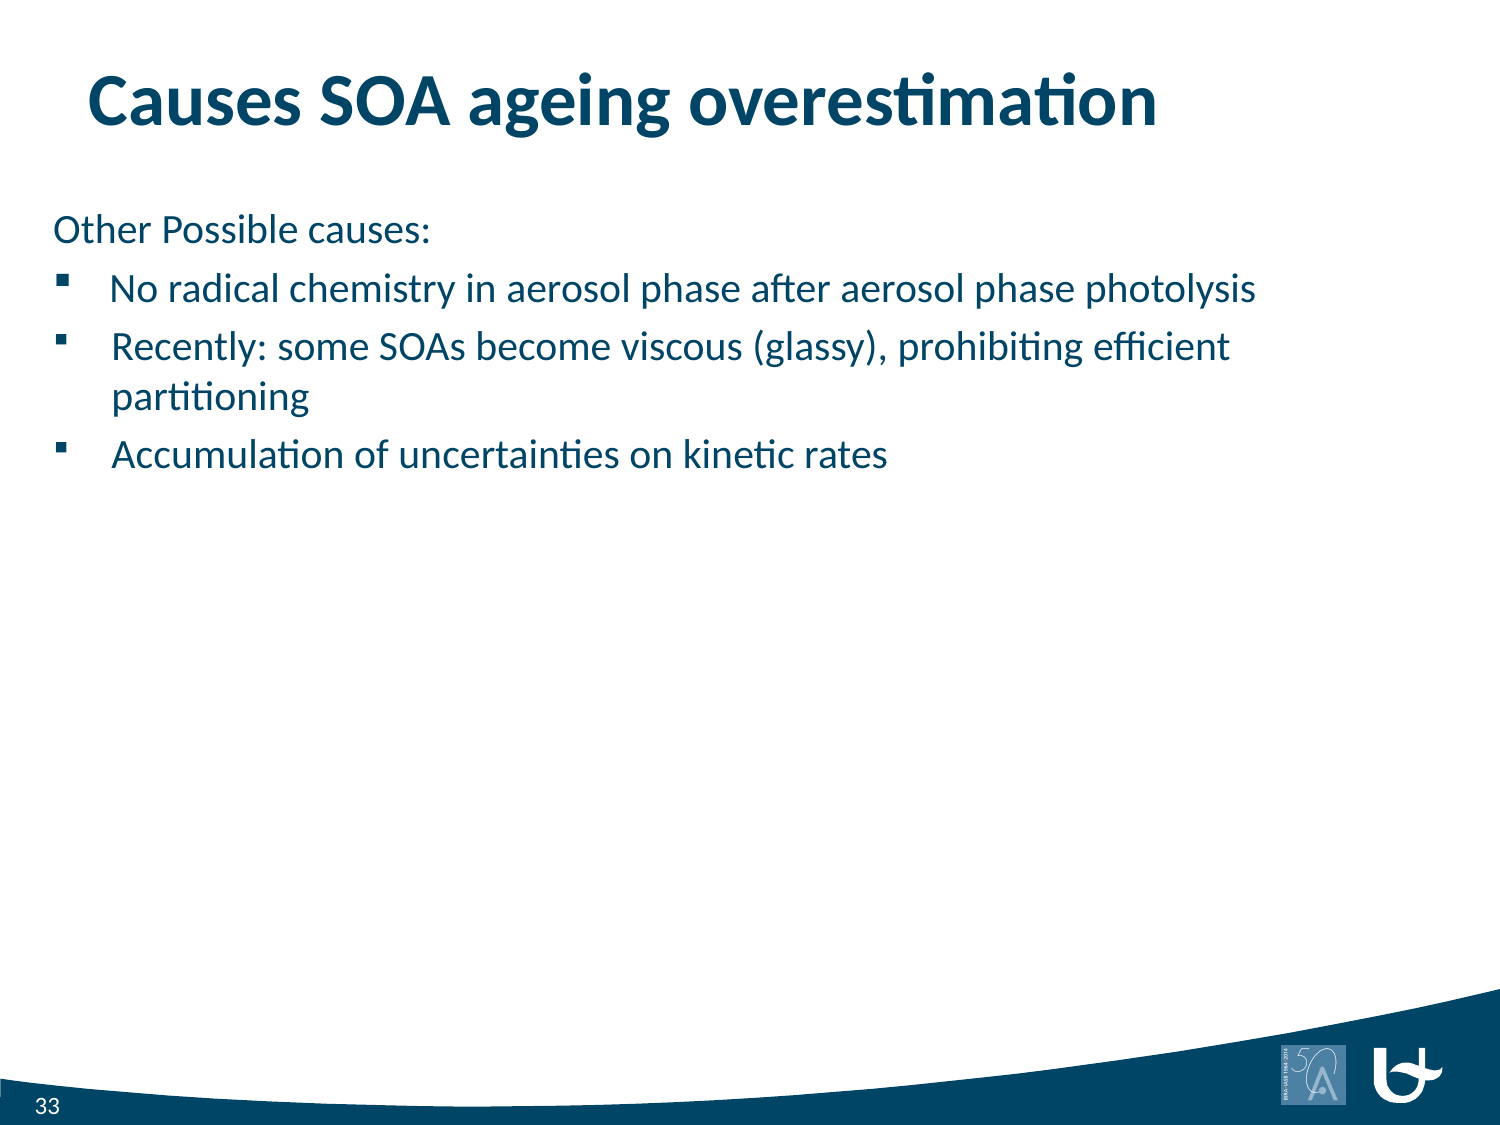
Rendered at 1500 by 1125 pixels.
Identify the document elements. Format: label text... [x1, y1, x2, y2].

title Causes SOA ageing overestimation [88, 19, 1412, 173]
slide_number 33 [0, 1083, 75, 1125]
text_box Other Possible causes: No radical chemistry in aerosol phase after aerosol phase photolysis Recently: some SOAs become viscous (glassy), prohibiting efficient partitioning Accumulation of uncertainties on kinetic rates [53, 196, 1438, 429]
picture [1282, 1046, 1345, 1104]
text_box [0, 400, 443, 634]
